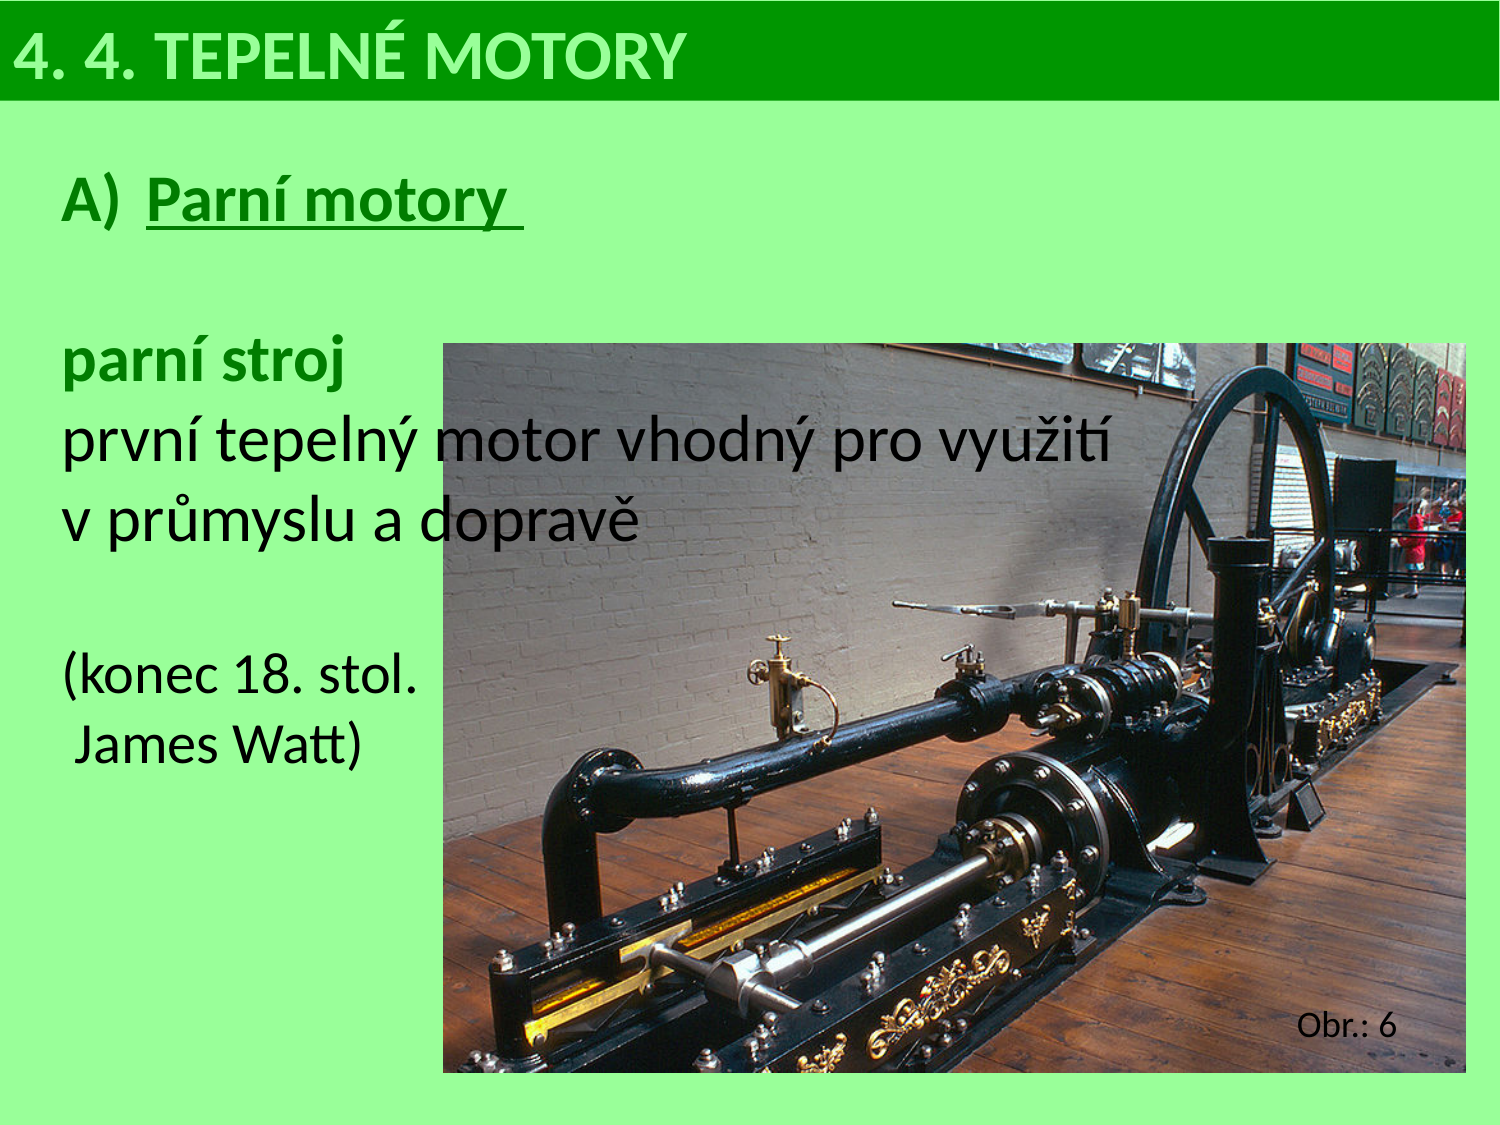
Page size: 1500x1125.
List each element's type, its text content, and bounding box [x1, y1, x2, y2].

picture [443, 343, 1466, 1074]
text_box Parní motory parní stroj první tepelný motor vhodný pro využití v průmyslu a dopravě (konec 18. stol. James Watt) [46, 147, 1427, 863]
text_box 4. 4. TEPELNÉ MOTORY [0, 1, 1499, 101]
